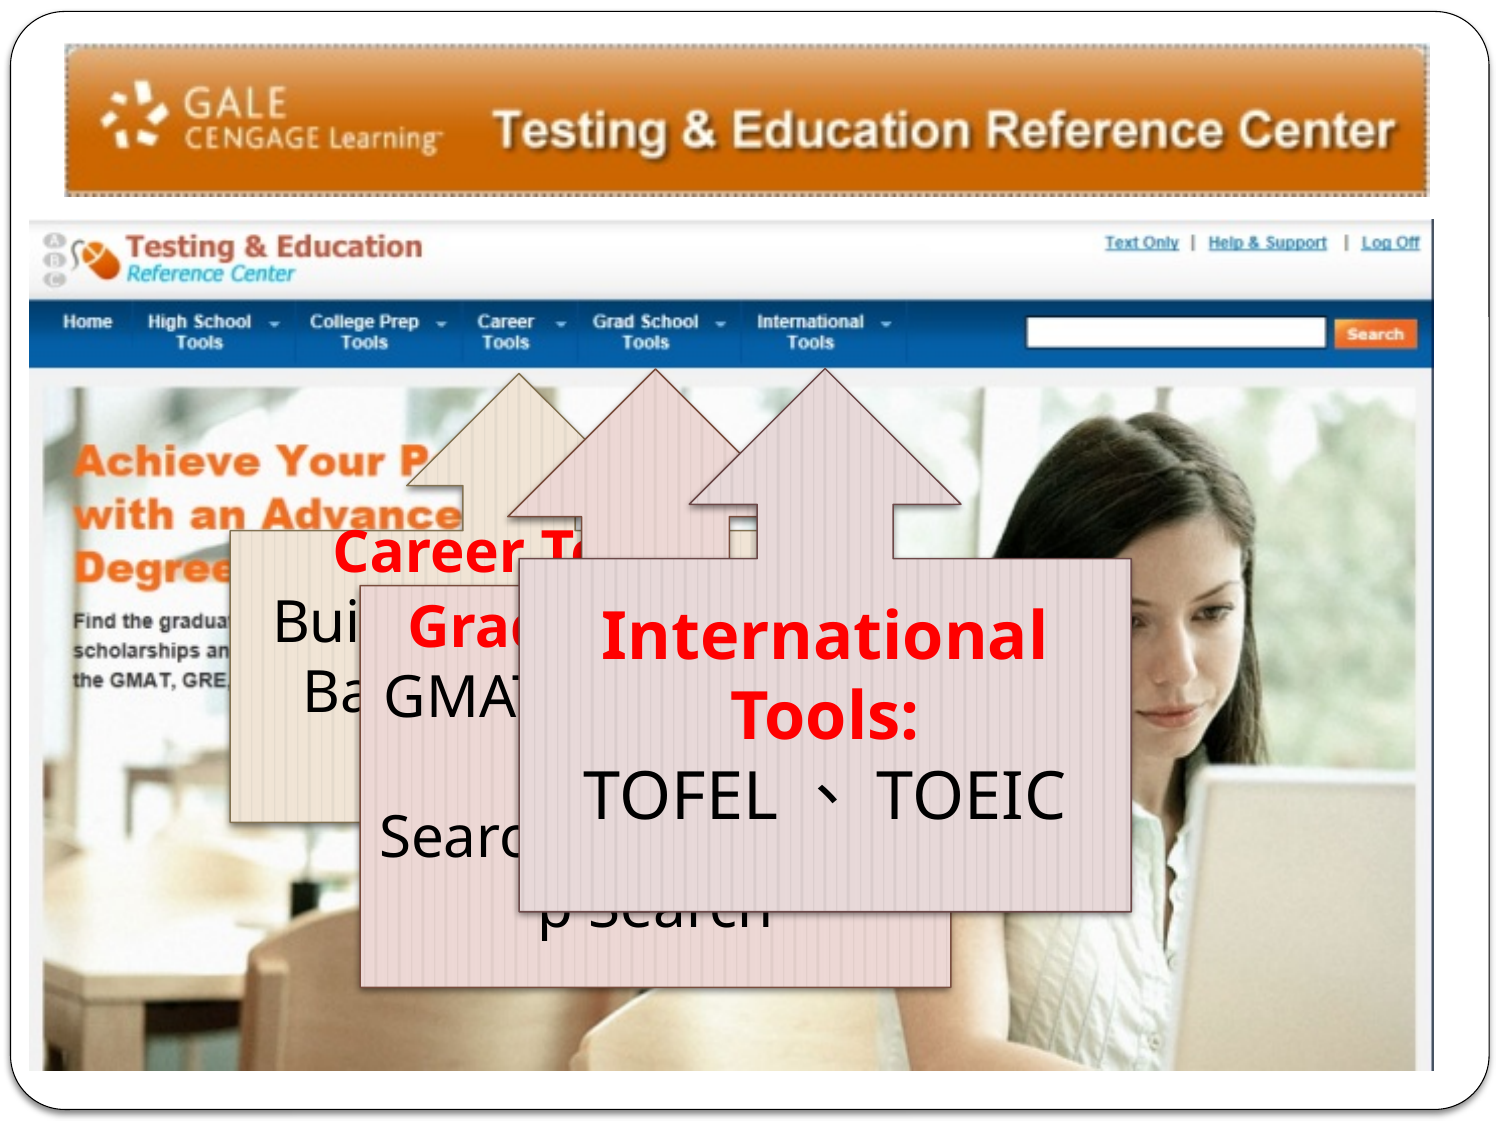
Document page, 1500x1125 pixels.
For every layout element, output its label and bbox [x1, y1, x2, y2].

picture [64, 42, 1430, 197]
list [29, 219, 1434, 1071]
